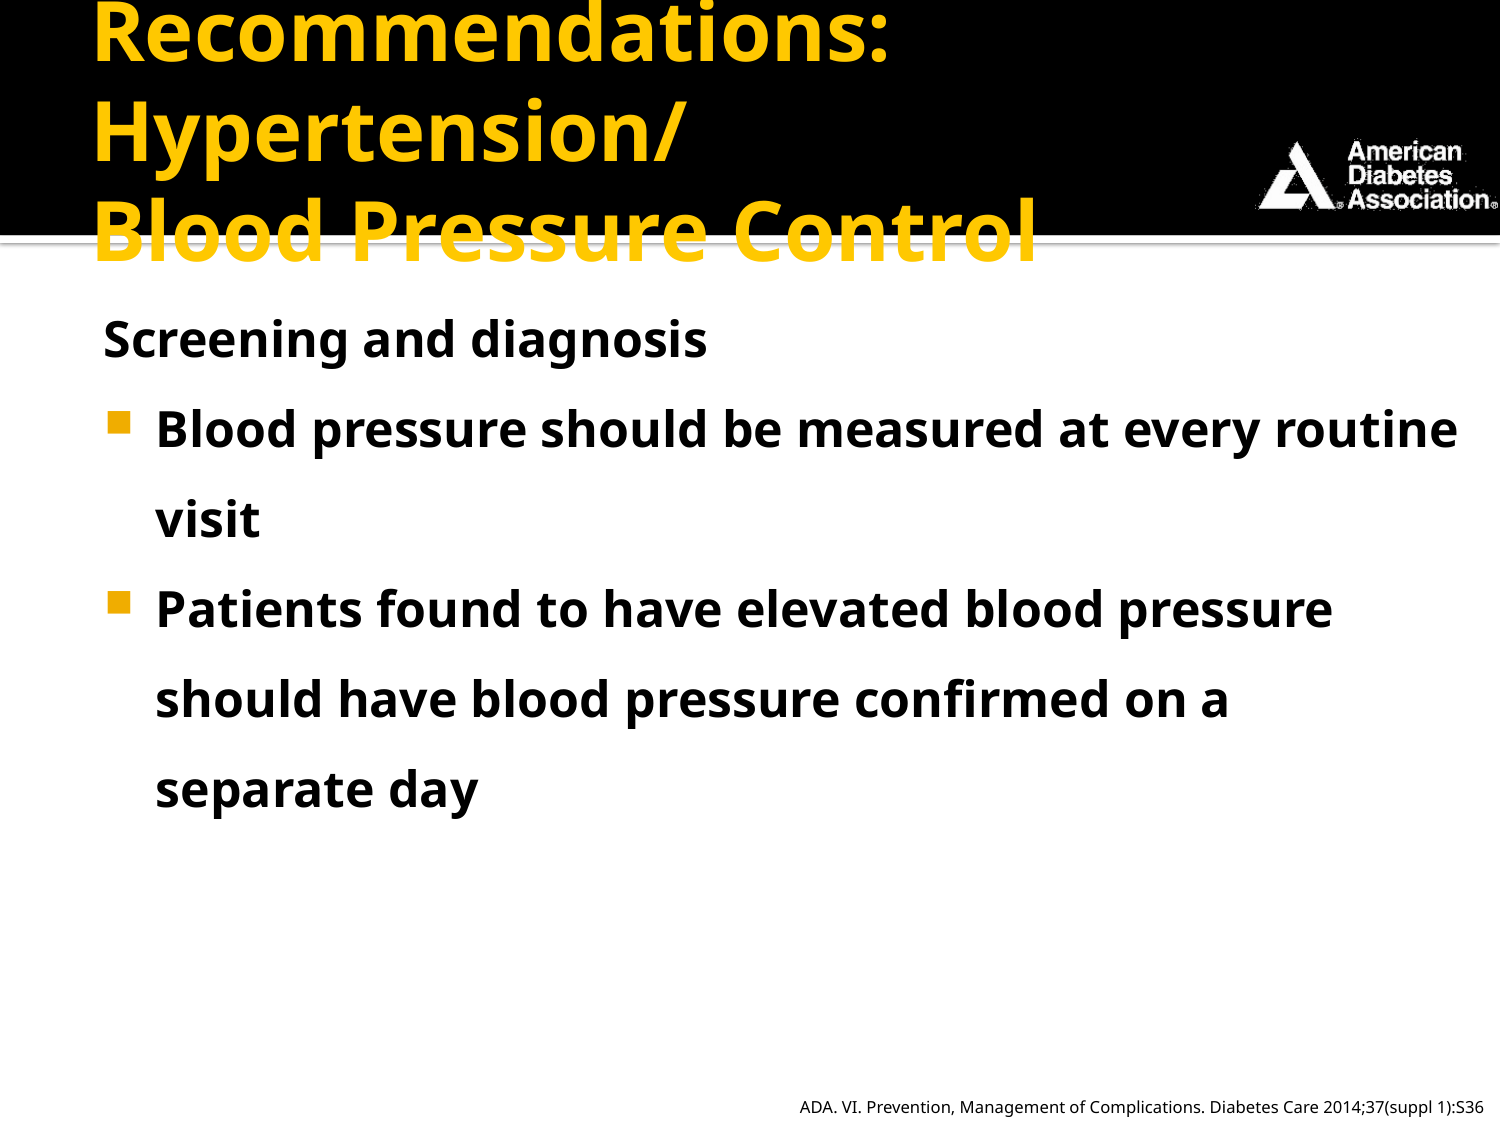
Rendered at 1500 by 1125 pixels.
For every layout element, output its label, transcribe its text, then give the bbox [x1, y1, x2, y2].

list Screening and diagnosis Blood pressure should be measured at every routine visit Patients found to have elevated blood pressure should have blood pressure confirmed on a separate day [75, 262, 1475, 638]
picture [1255, 137, 1500, 213]
text_box ADA. VI. Prevention, Management of Complications. Diabetes Care 2014;37(suppl 1):S36 [0, 1089, 1500, 1125]
title Recommendations: Hypertension/ Blood Pressure Control [75, 25, 1425, 231]
